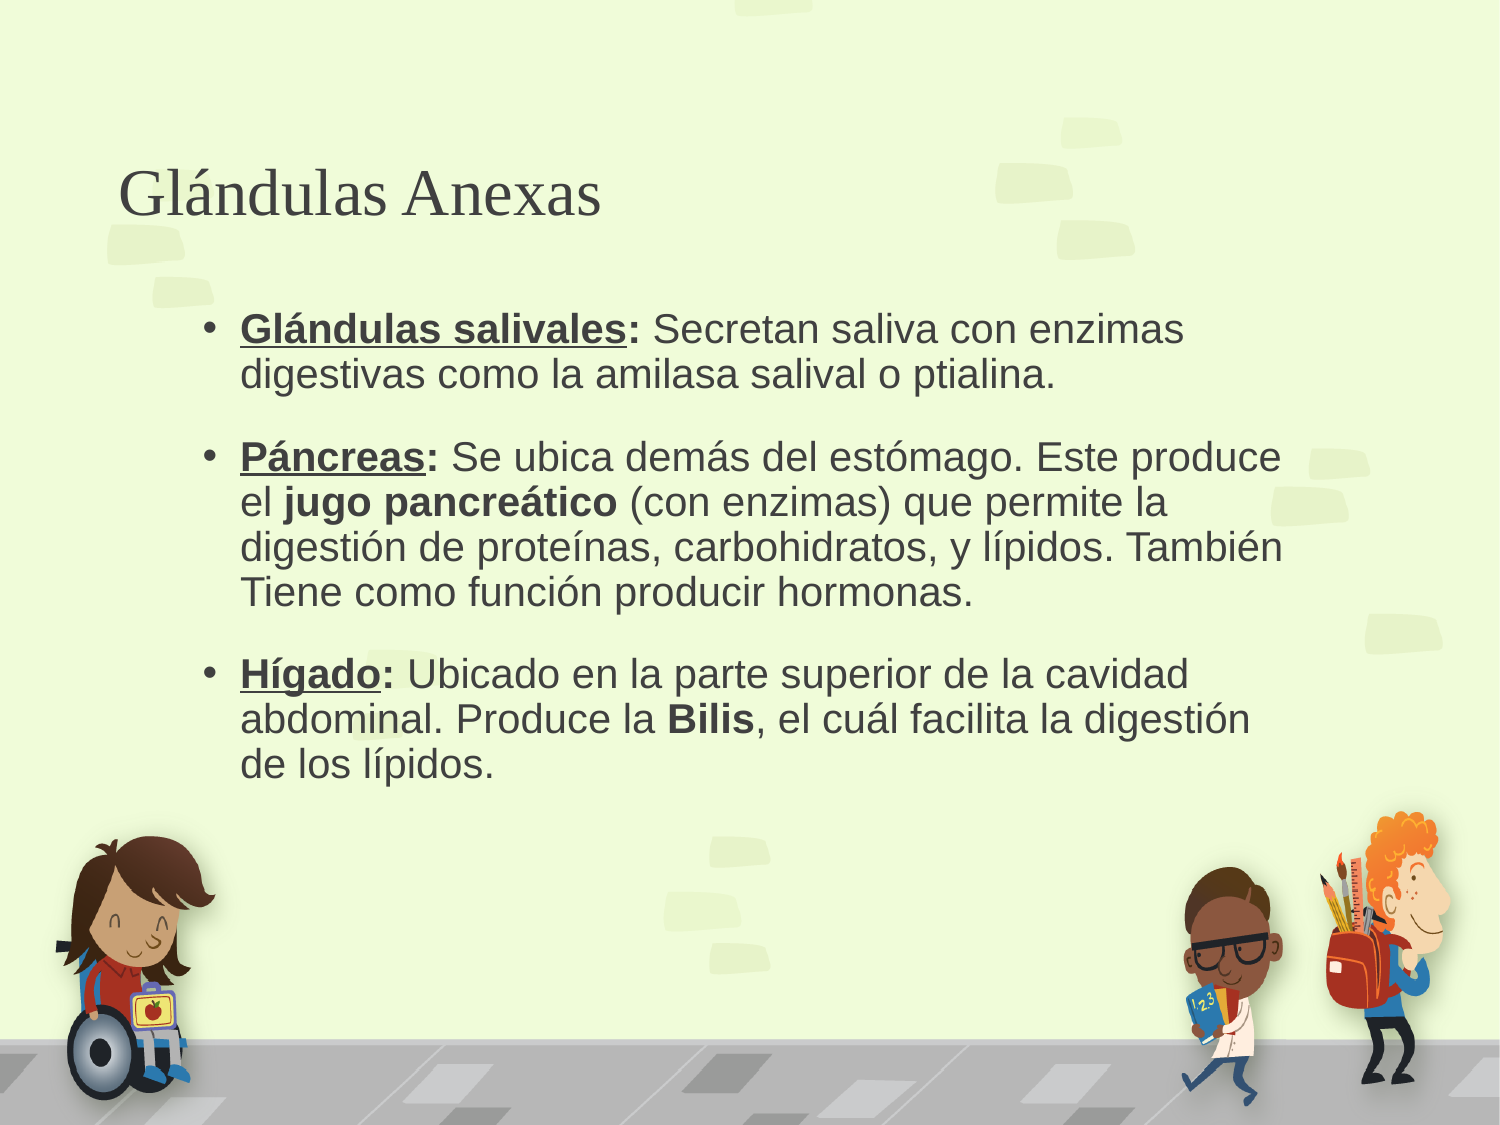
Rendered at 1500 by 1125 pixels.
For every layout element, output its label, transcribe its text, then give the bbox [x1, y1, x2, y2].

list Glándulas salivales: Secretan saliva con enzimas digestivas como la amilasa salival o ptialina. Páncreas: Se ubica demás del estómago. Este produce el jugo pancreático (con enzimas) que permite la digestión de proteínas, carbohidratos, y lípidos. También Tiene como función producir hormonas. Hígado: Ubicado en la parte superior de la cavidad abdominal. Produce la Bilis, el cuál facilita la digestión de los lípidos. [187, 299, 1313, 870]
title Glándulas Anexas [103, 59, 1313, 238]
picture [0, 0, 1500, 1125]
